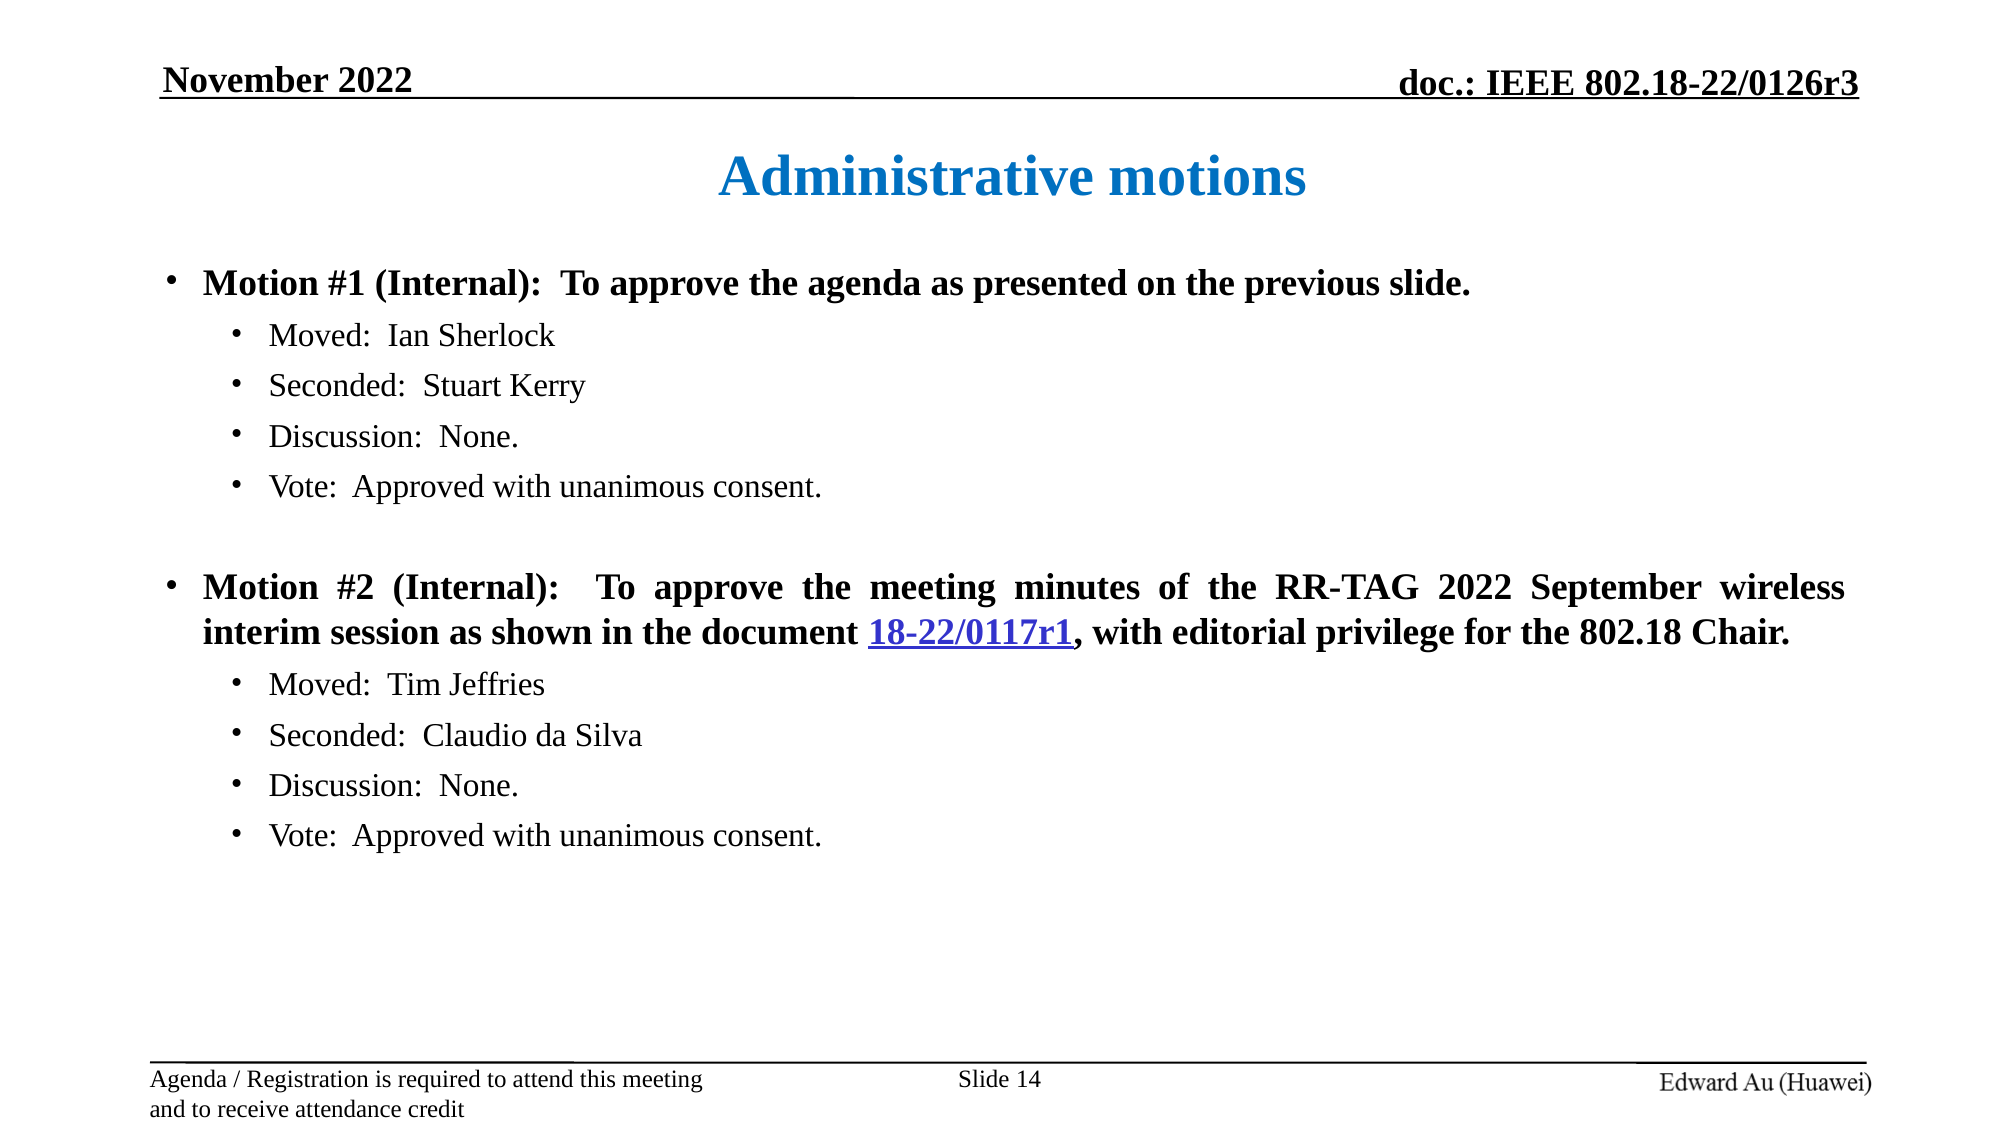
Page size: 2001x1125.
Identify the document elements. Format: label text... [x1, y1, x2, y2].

title Administrative motions [162, 99, 1864, 246]
slide_number Slide 14 [933, 1061, 1067, 1123]
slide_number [162, 54, 663, 99]
list Motion #1 (Internal): To approve the agenda as presented on the previous slide. Moved: Ian Sherlock Seconded: Stuart Kerry Discussion: None. Vote: Approved with unanimous consent. Motion #2 (Internal): To approve the meeting minutes of the RR-TAG 2022 September wireless interim session as shown in the document 18-22/0117r1, with editorial privilege for the 802.18 Chair. Moved: Tim Jeffries Seconded: Claudio da Silva Discussion: None. Vote: Approved with unanimous consent. [149, 250, 1882, 926]
picture [1174, 1058, 1887, 1113]
